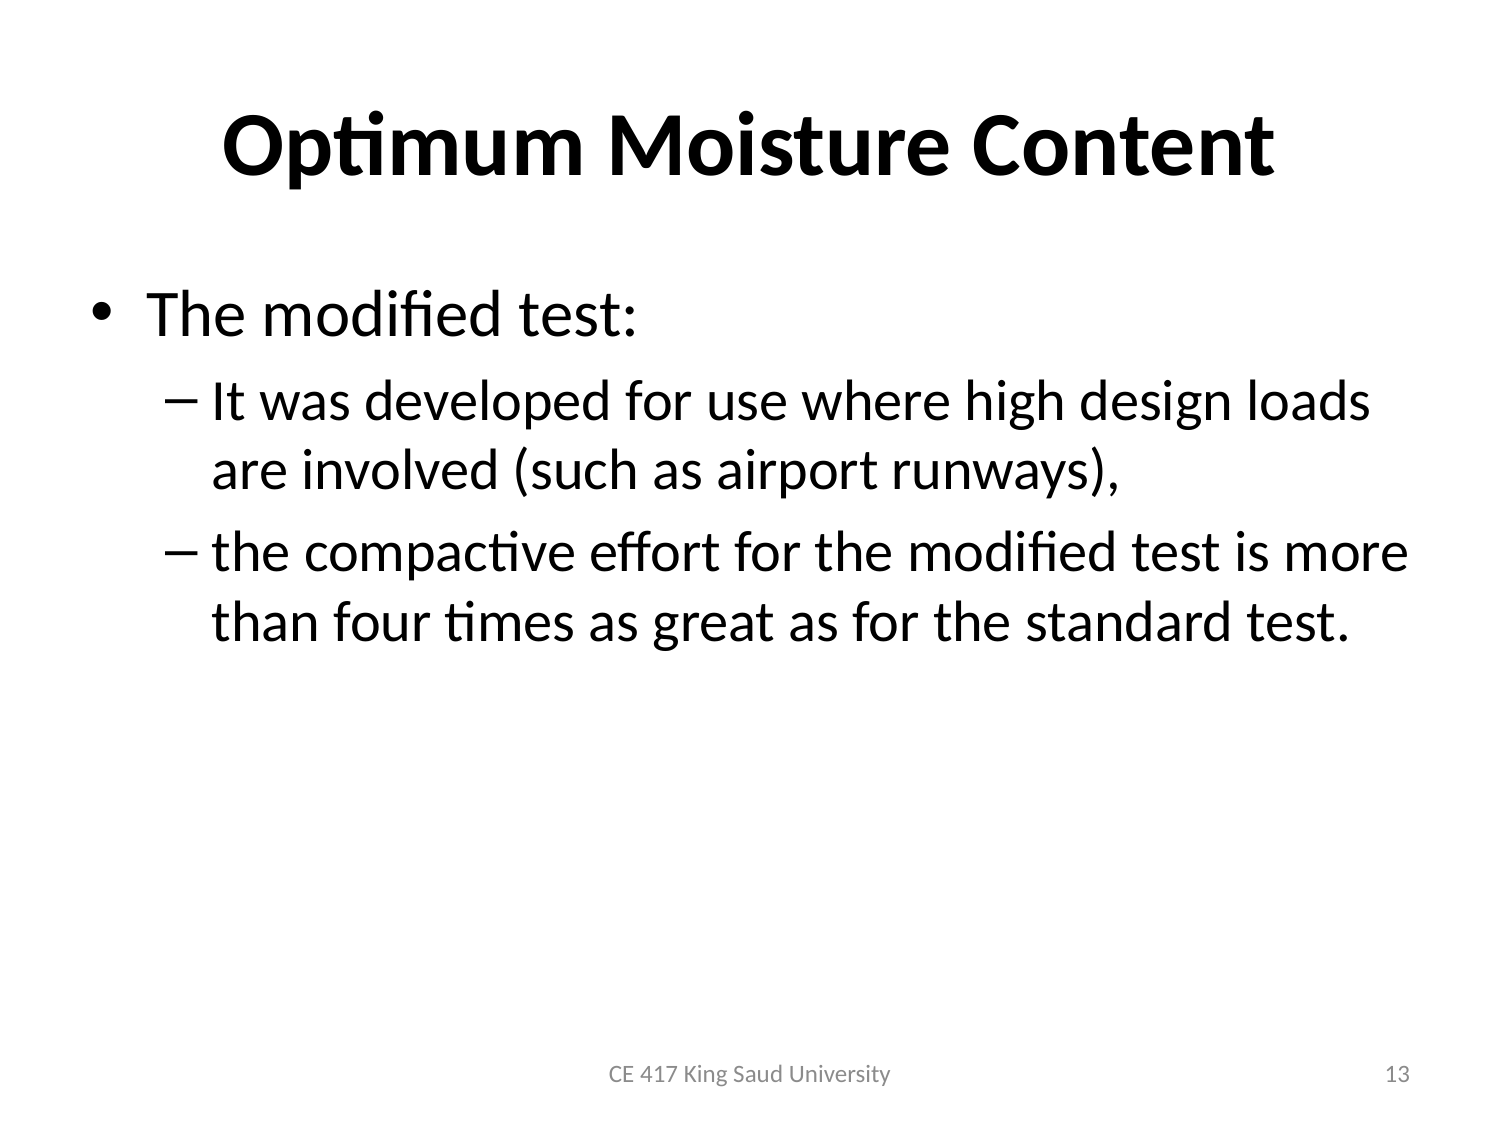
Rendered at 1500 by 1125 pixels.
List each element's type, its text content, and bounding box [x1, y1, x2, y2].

title Optimum Moisture Content [75, 45, 1425, 233]
slide_number 13 [1074, 1042, 1425, 1103]
list The modified test: It was developed for use where high design loads are involved (such as airport runways), the compactive effort for the modified test is more than four times as great as for the standard test. [75, 262, 1425, 1005]
footer CE 417 King Saud University [512, 1042, 988, 1103]
